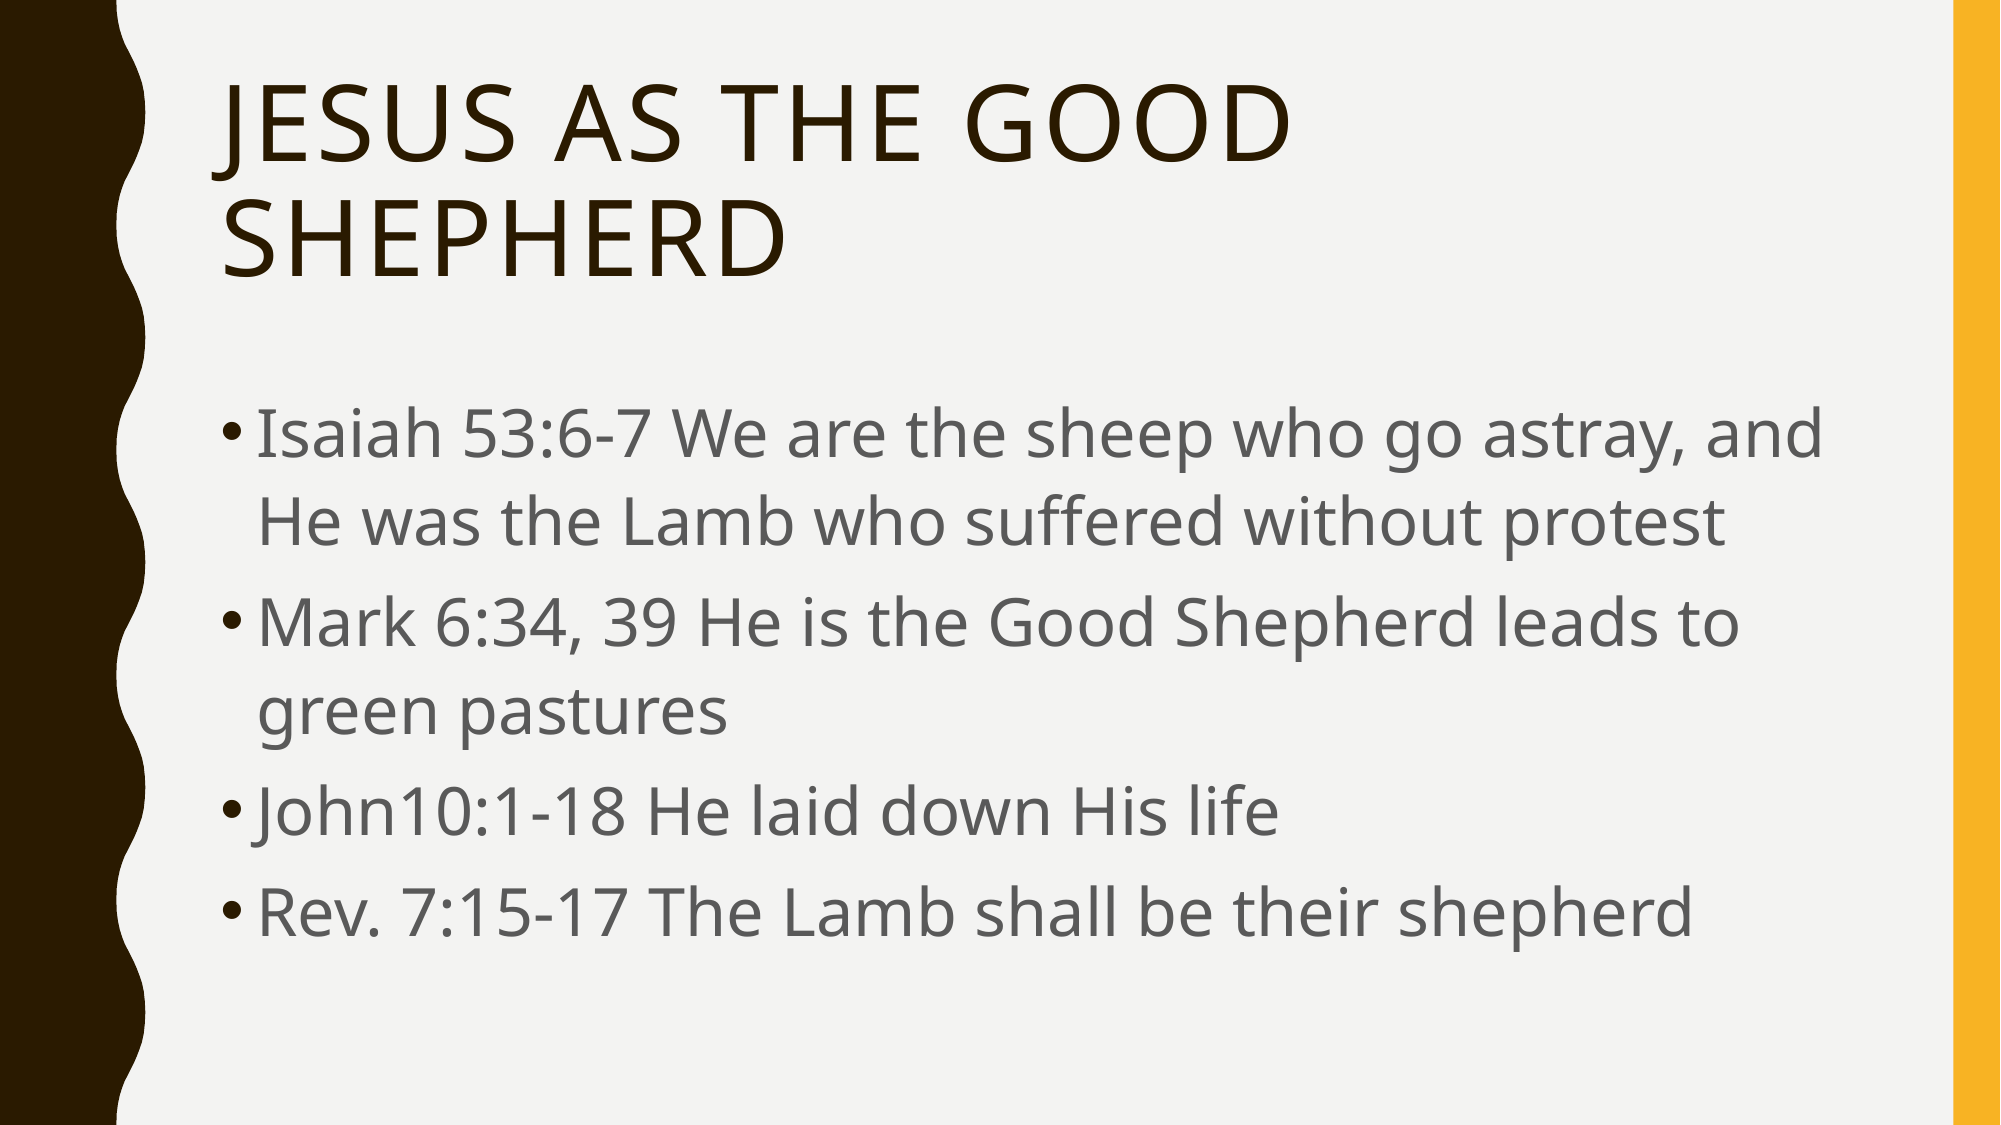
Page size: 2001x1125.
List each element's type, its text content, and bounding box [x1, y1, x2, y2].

title Jesus as the Good shepherd [205, 62, 1875, 308]
list Isaiah 53:6-7 We are the sheep who go astray, and He was the Lamb who suffered without protest Mark 6:34, 39 He is the Good Shepherd leads to green pastures John10:1-18 He laid down His life Rev. 7:15-17 The Lamb shall be their shepherd [205, 375, 1875, 965]
